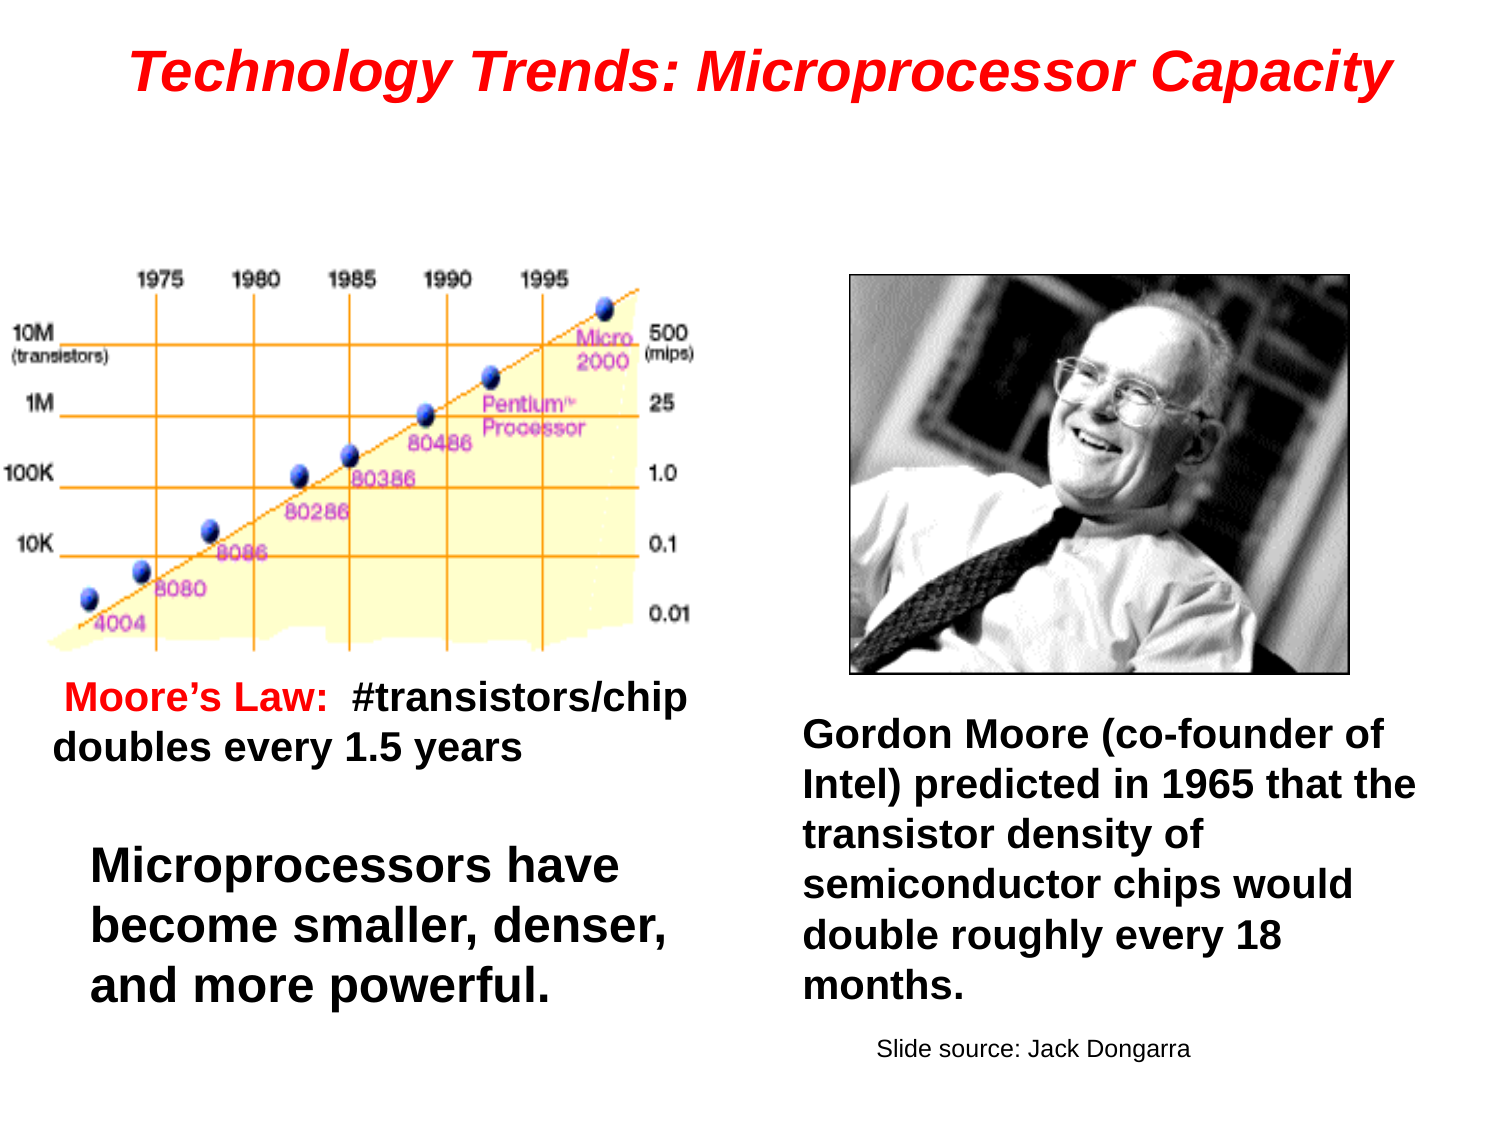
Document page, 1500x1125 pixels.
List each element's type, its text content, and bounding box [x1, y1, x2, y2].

text_box Microprocessors have become smaller, denser, and more powerful. [75, 824, 703, 1020]
picture [849, 274, 1351, 675]
text_box Moore’s Law: #transistors/chip doubles every 1.5 years [37, 662, 725, 1002]
title Technology Trends: Microprocessor Capacity [112, 37, 1463, 98]
picture [0, 262, 701, 663]
text_box Gordon Moore (co-founder of Intel) predicted in 1965 that the transistor density of semiconductor chips would double roughly every 18 months. [787, 699, 1450, 1015]
text_box Slide source: Jack Dongarra [861, 1025, 1207, 1070]
